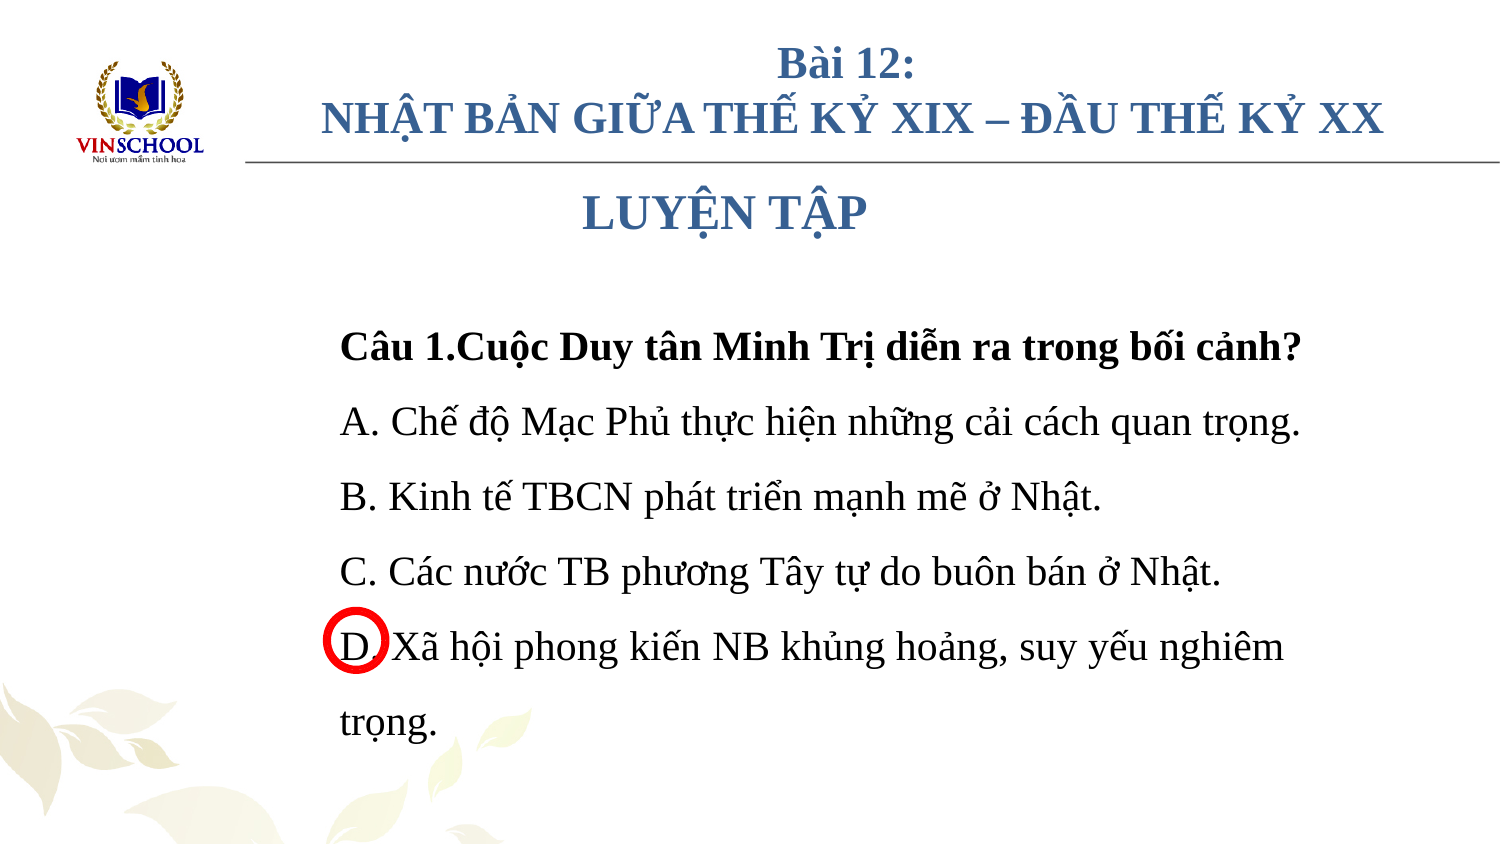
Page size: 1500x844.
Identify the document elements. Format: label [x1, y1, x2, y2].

list [0, 0, 1500, 844]
